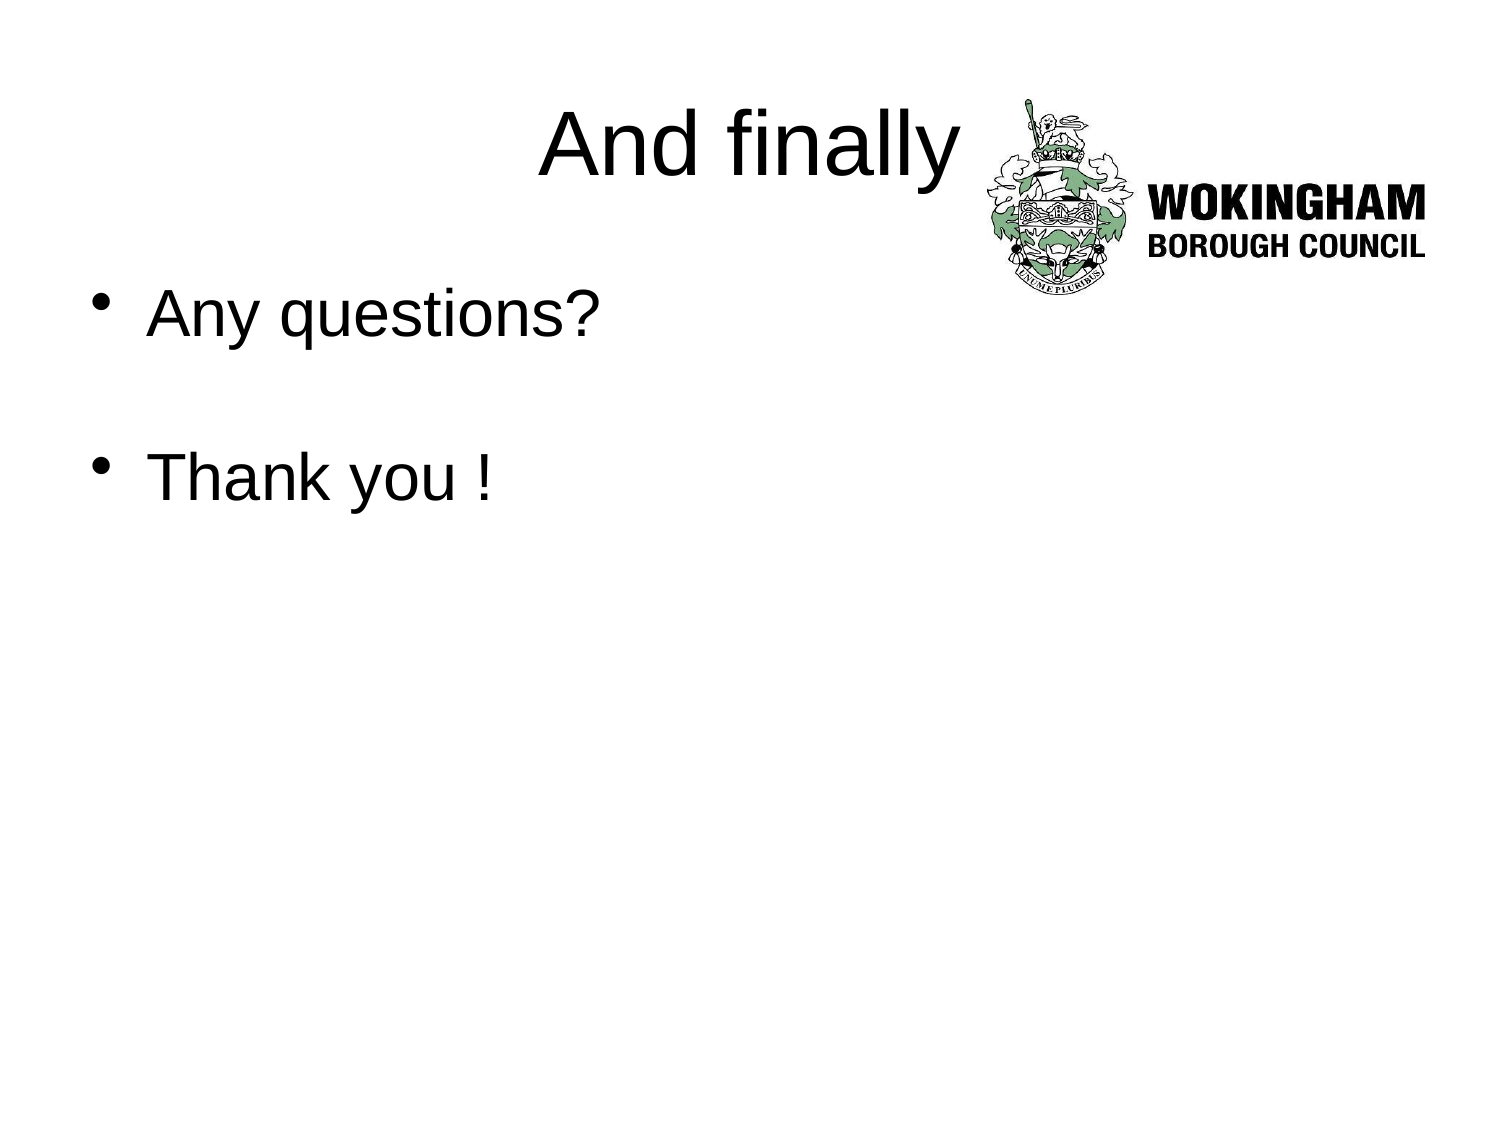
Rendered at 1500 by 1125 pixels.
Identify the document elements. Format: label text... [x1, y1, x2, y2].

list Any questions? Thank you ! [75, 262, 1425, 1005]
title And finally [75, 45, 1425, 233]
picture [987, 233, 1425, 262]
